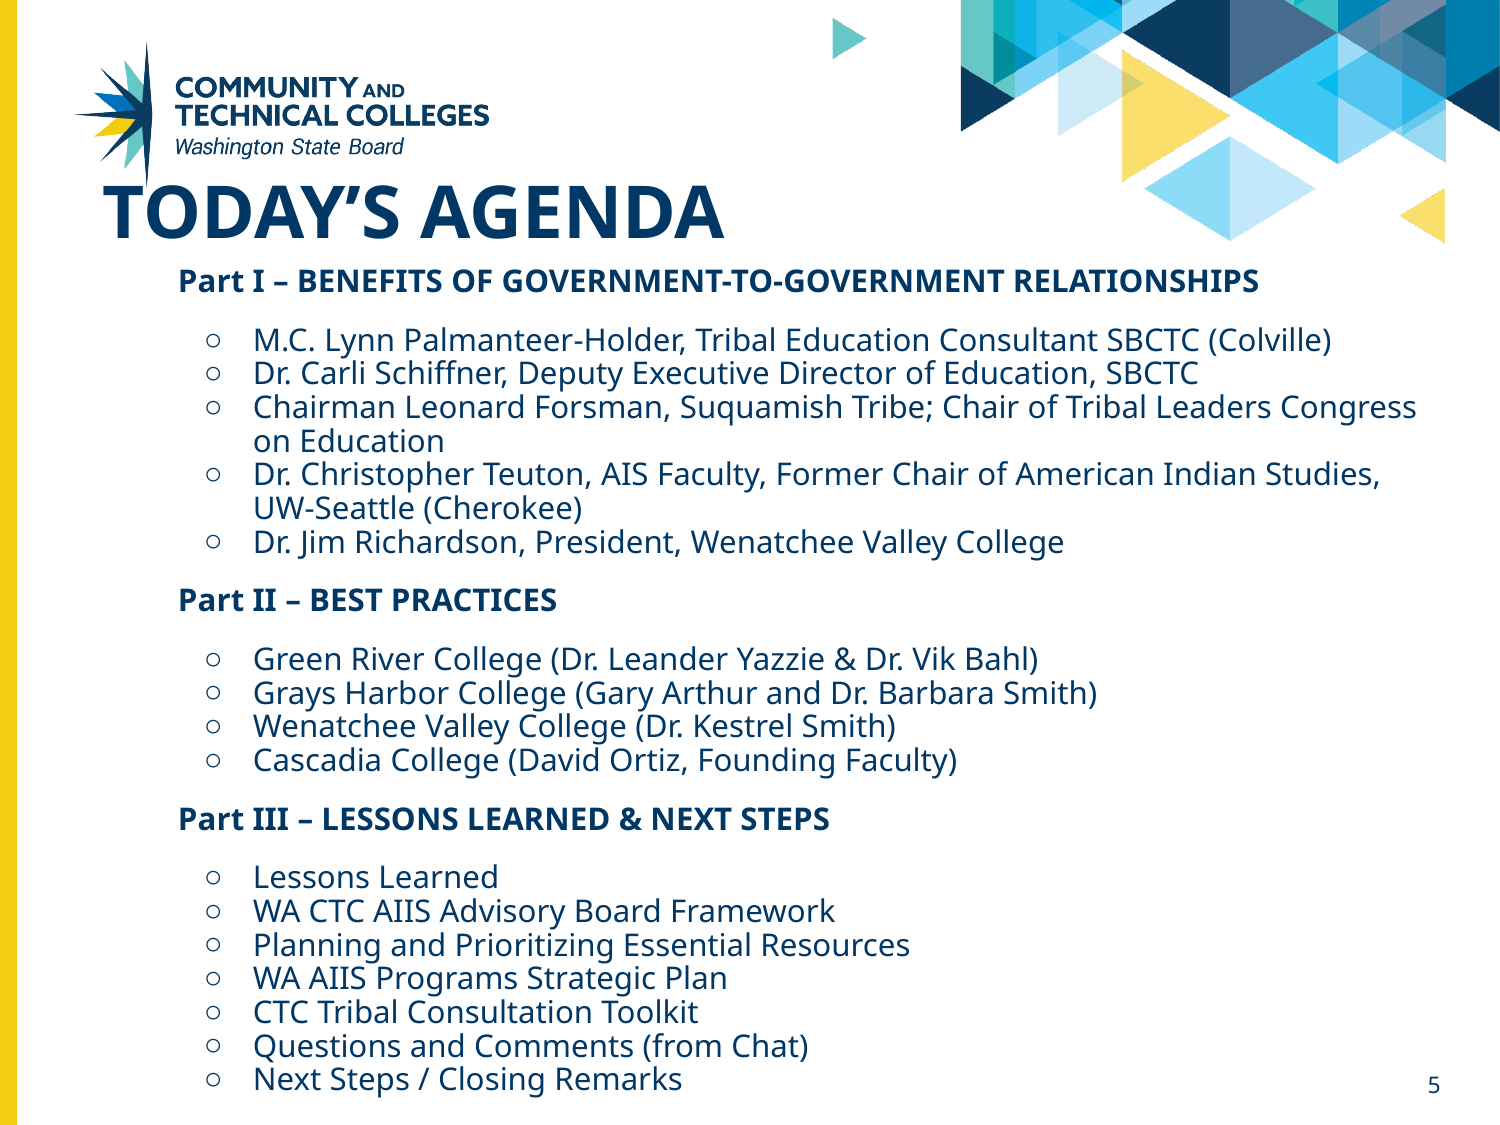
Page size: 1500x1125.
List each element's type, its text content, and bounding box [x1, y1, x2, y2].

picture [832, 0, 1500, 243]
title Today’s Agenda [88, 168, 1456, 258]
list Part I – BENEFITS OF GOVERNMENT-TO-GOVERNMENT RELATIONSHIPS M.C. Lynn Palmanteer-Holder, Tribal Education Consultant SBCTC (Colville) Dr. Carli Schiffner, Deputy Executive Director of Education, SBCTC Chairman Leonard Forsman, Suquamish Tribe; Chair of Tribal Leaders Congress on Education Dr. Christopher Teuton, AIS Faculty, Former Chair of American Indian Studies, UW-Seattle (Cherokee) Dr. Jim Richardson, President, Wenatchee Valley College Part II – BEST PRACTICES Green River College (Dr. Leander Yazzie & Dr. Vik Bahl) Grays Harbor College (Gary Arthur and Dr. Barbara Smith) Wenatchee Valley College (Dr. Kestrel Smith) Cascadia College (David Ortiz, Founding Faculty) Part III – LESSONS LEARNED & NEXT STEPS Lessons Learned WA CTC AIIS Advisory Board Framework Planning and Prioritizing Essential Resources WA AIIS Programs Strategic Plan CTC Tribal Consultation Toolkit Questions and Comments (from Chat) Next Steps / Closing Remarks [88, 258, 1456, 1103]
picture [17, 25, 557, 228]
slide_number 5 [1378, 1063, 1456, 1103]
